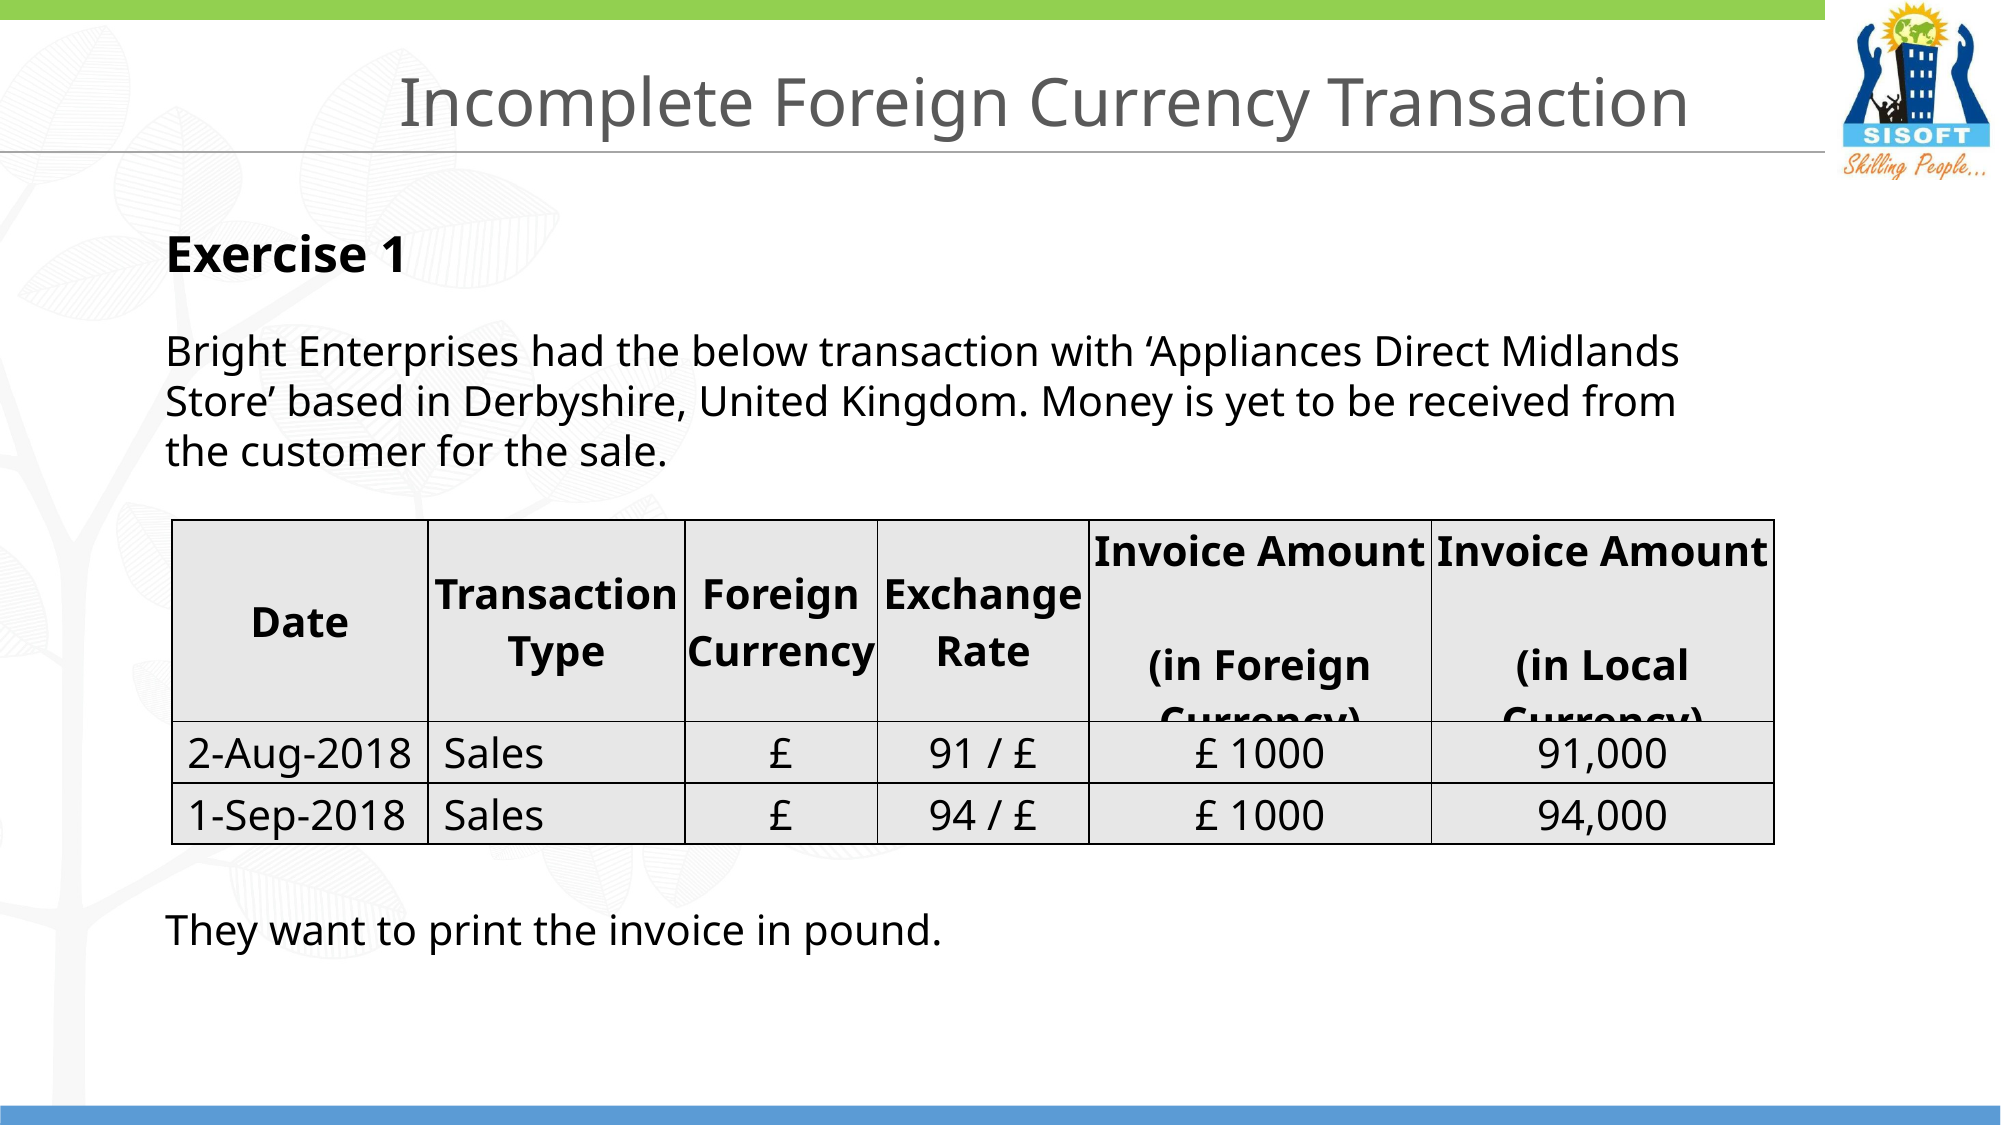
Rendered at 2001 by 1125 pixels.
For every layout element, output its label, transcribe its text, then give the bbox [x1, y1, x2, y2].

text_box Exercise 1 [150, 215, 818, 291]
table_header Invoice Amount (in Local Currency) [1432, 521, 1773, 721]
text_box Bright Enterprises had the below transaction with ‘Appliances Direct Midlands Store’ based in Derbyshire, United Kingdom. Money is yet to be received from the customer for the sale. [150, 317, 1735, 483]
table_header Foreign Currency [686, 521, 877, 721]
table_cell Sales [429, 722, 684, 782]
title Incomplete Foreign Currency Transaction [91, 61, 2000, 152]
table_cell £ [686, 784, 877, 843]
table_cell 94 / £ [878, 784, 1088, 843]
table_cell £ 1000 [1090, 722, 1431, 782]
table_cell 1-Sep-2018 [173, 784, 427, 843]
table_header Invoice Amount (in Foreign Currency) [1090, 521, 1431, 721]
table_header Date [173, 521, 427, 721]
table_cell 91,000 [1432, 722, 1773, 782]
table_cell £ [686, 722, 877, 782]
table_header Exchange Rate [878, 521, 1088, 721]
table_cell Sales [429, 784, 684, 843]
text_box They want to print the invoice in pound. [150, 896, 1735, 962]
table_cell £ 1000 [1090, 784, 1431, 843]
table_cell 2-Aug-2018 [173, 722, 427, 782]
table_cell 91 / £ [878, 722, 1088, 782]
picture [0, 0, 2001, 1105]
table_cell 94,000 [1432, 784, 1773, 843]
table_header Transaction Type [429, 521, 684, 721]
